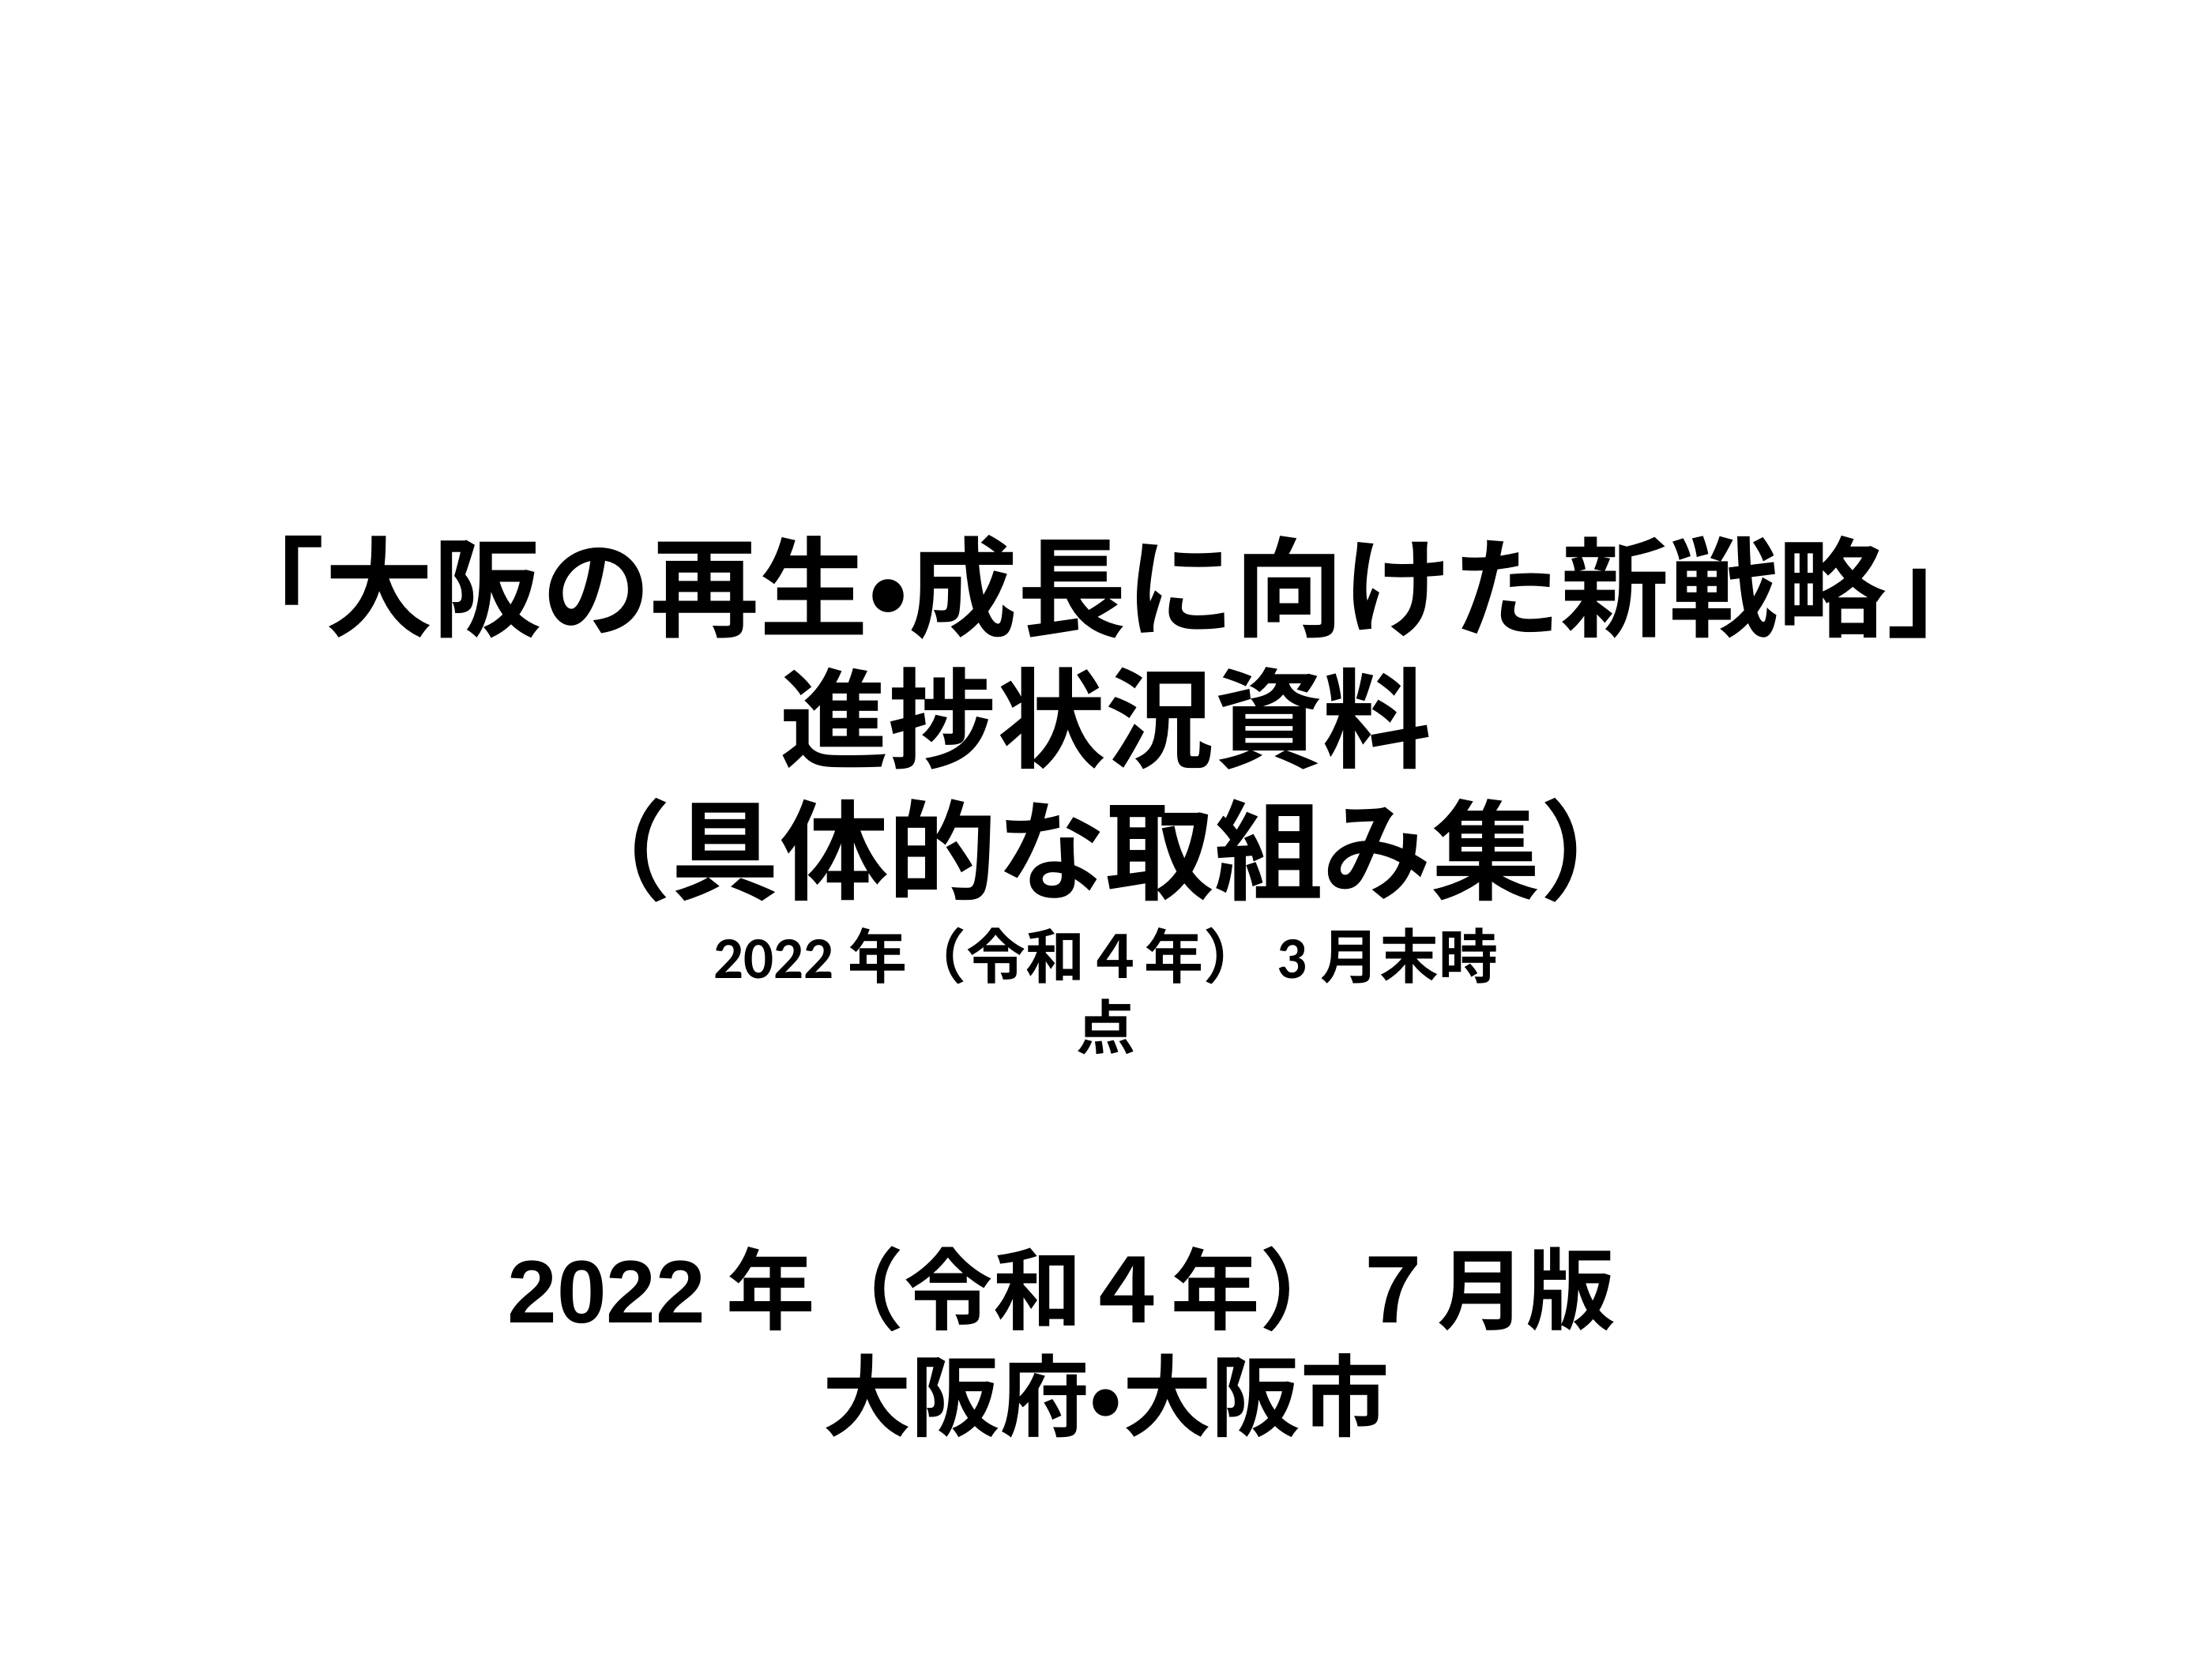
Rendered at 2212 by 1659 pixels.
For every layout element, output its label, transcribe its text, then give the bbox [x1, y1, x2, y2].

text_box 2022年（令和４年）3月末時点 [692, 913, 1520, 1067]
text_box 2022年（令和４年）７月版 大阪府・大阪市 [446, 1228, 1766, 1453]
text_box 「大阪の再生・成長に向けた新戦略」 進捗状況資料 （具体的な取組み集） [12, 512, 2200, 1051]
